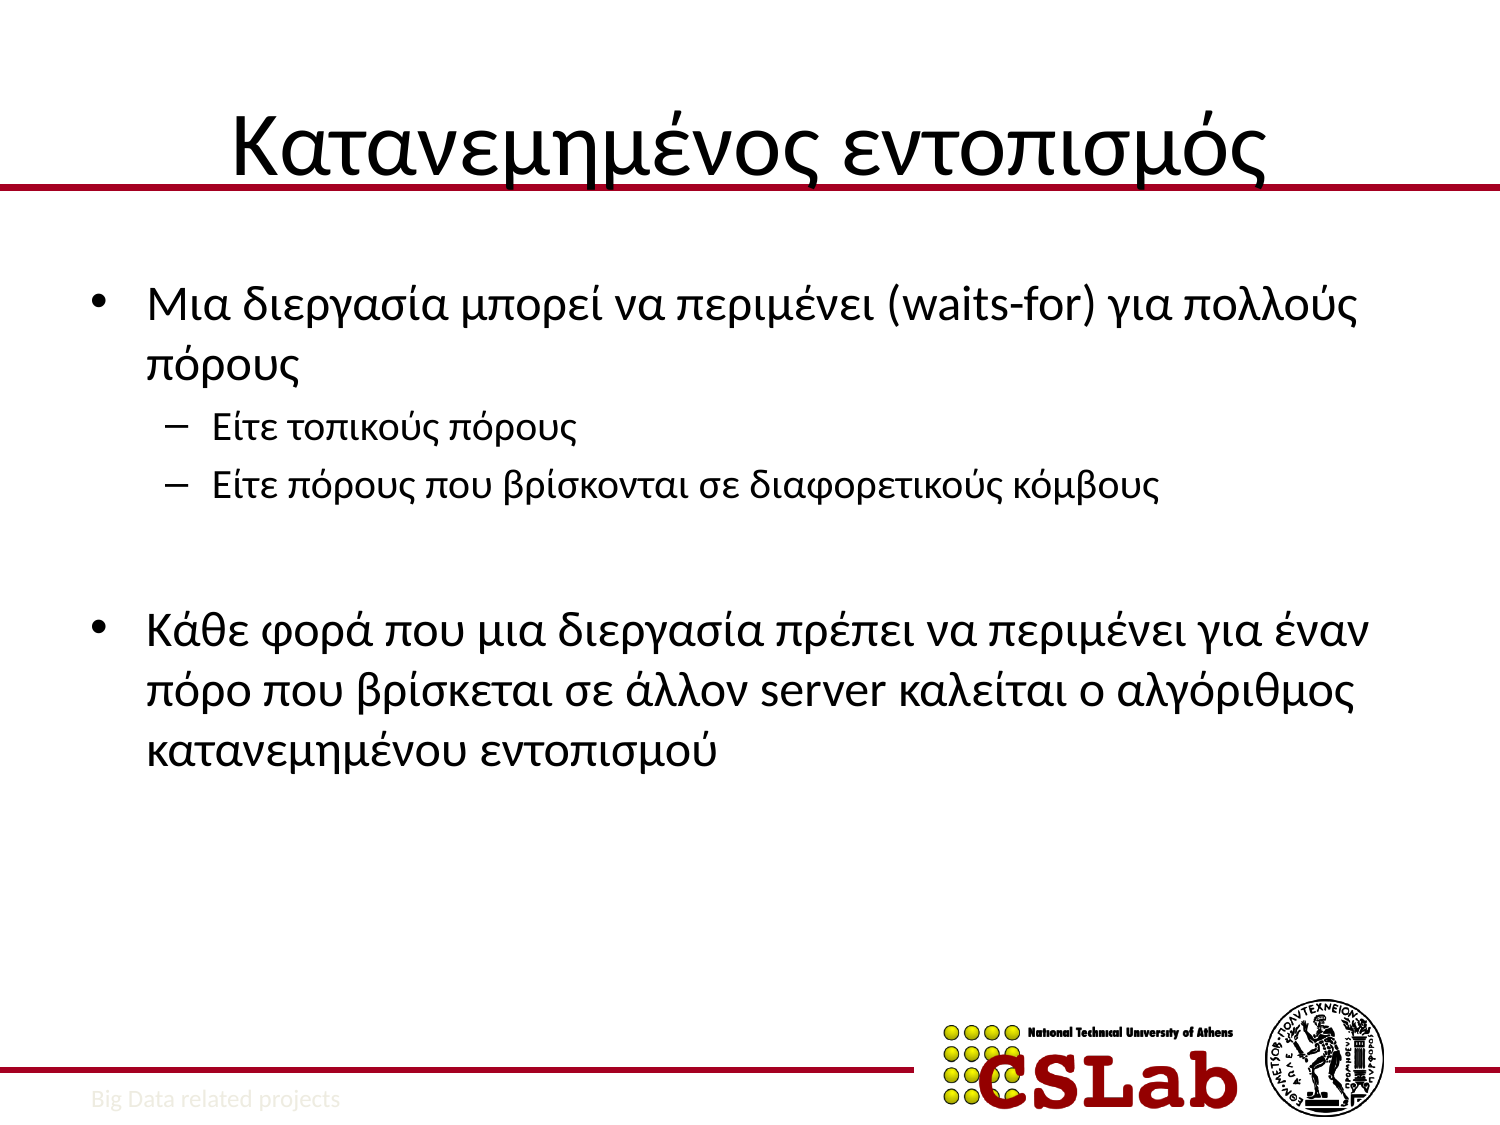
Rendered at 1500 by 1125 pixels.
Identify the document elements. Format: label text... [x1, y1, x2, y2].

picture [1265, 1006, 1384, 1117]
picture [937, 1022, 1243, 1118]
title Κατανεμημένος εντοπισμός [74, 44, 1426, 233]
list Μια διεργασία μπορεί να περιμένει (waits-for) για πολλούς πόρους Είτε τοπικούς πόρους Είτε πόρους που βρίσκονται σε διαφορετικούς κόμβους Κάθε φορά που μια διεργασία πρέπει να περιμένει για έναν πόρο που βρίσκεται σε άλλον server καλείται ο αλγόριθμος κατανεμημένου εντοπισμού [74, 262, 1426, 1006]
